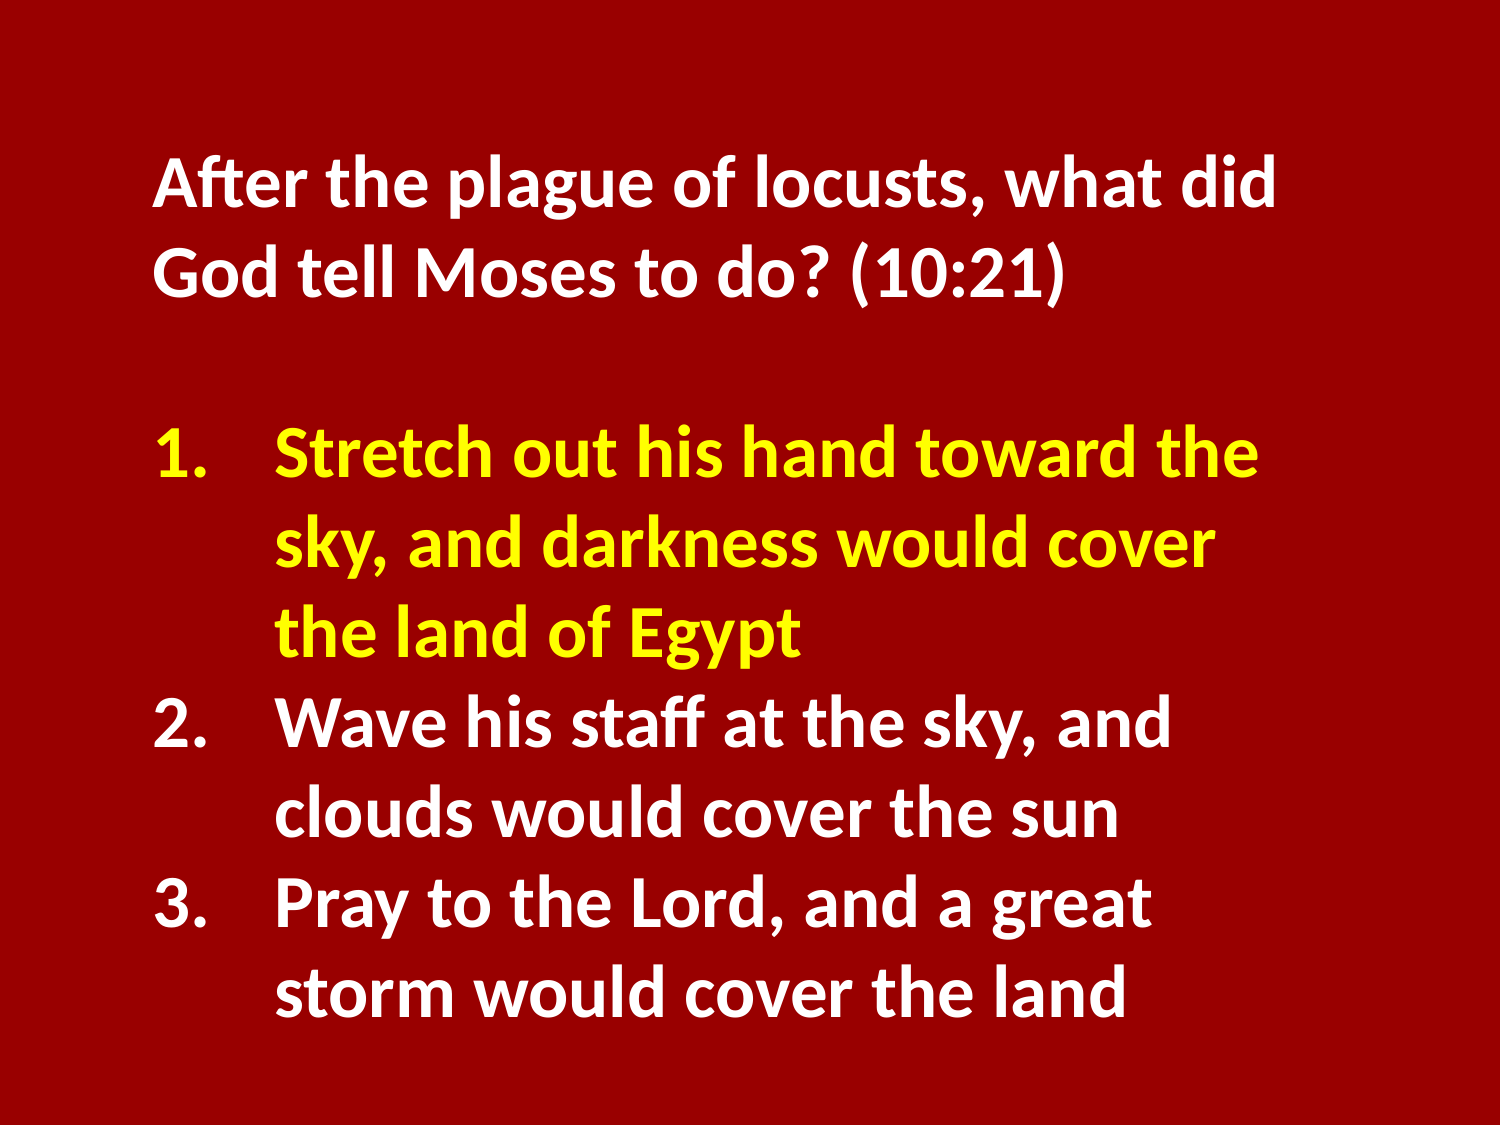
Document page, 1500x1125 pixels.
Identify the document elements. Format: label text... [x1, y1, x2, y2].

text_box After the plague of locusts, what did God tell Moses to do? (10:21) Stretch out his hand toward the sky, and darkness would cover the land of Egypt Wave his staff at the sky, and clouds would cover the sun Pray to the Lord, and a great storm would cover the land [137, 124, 1313, 1040]
